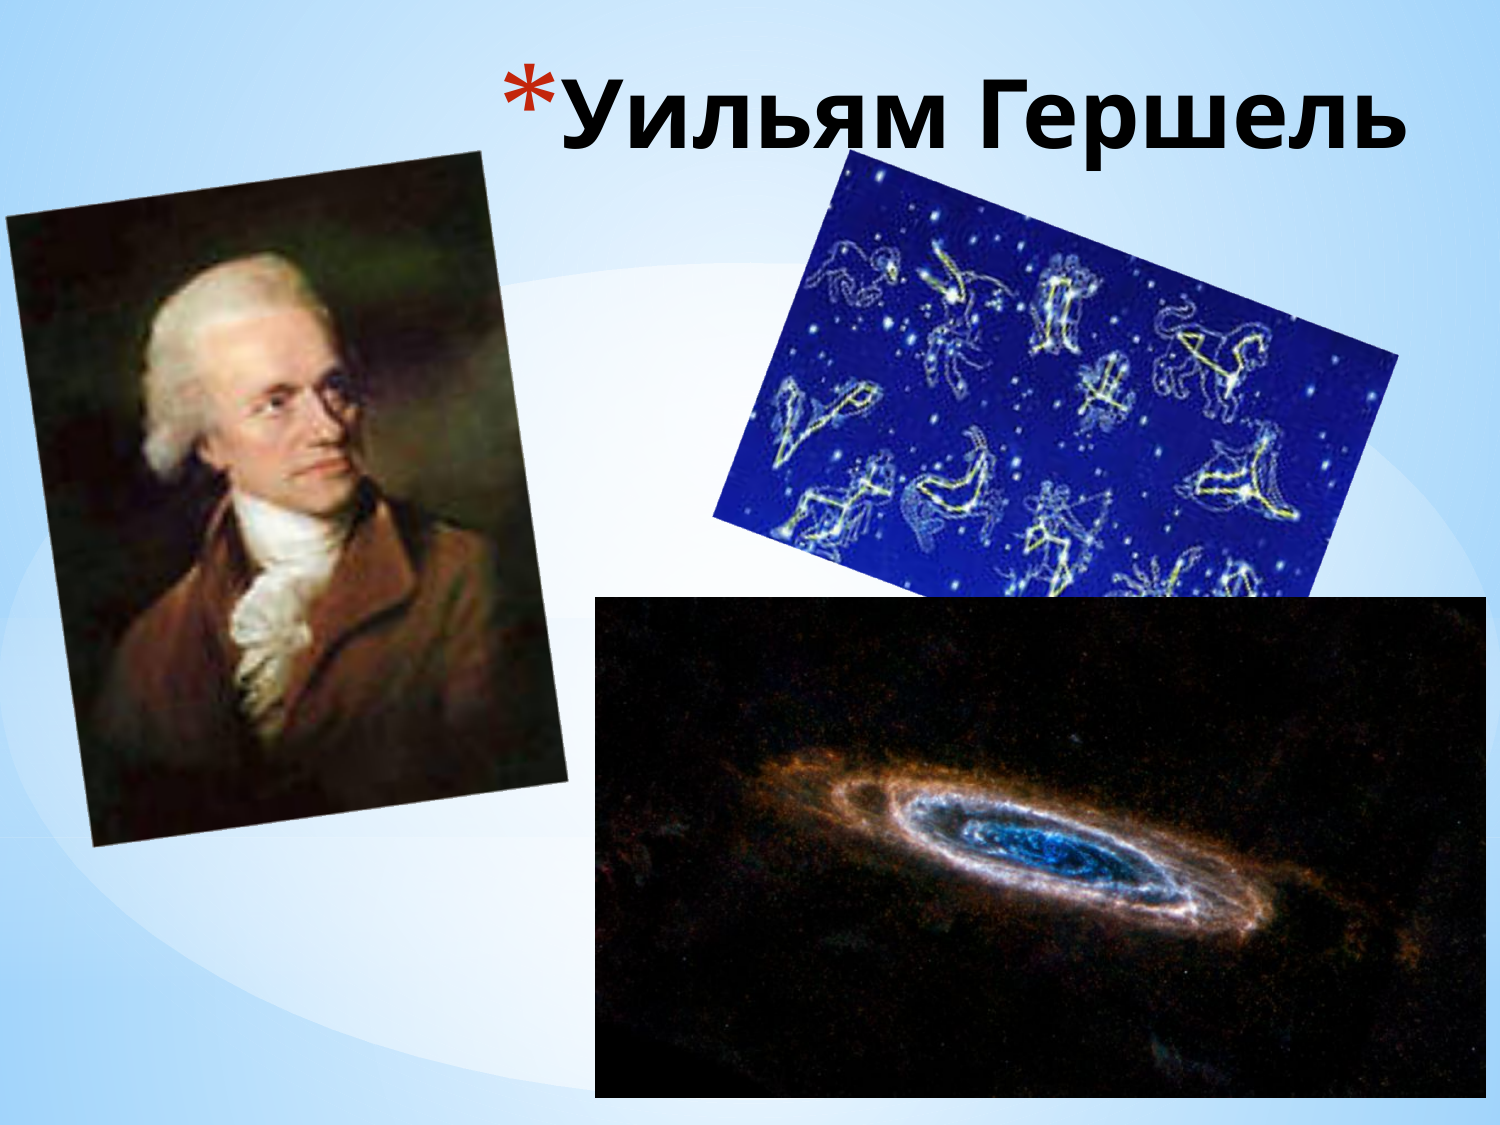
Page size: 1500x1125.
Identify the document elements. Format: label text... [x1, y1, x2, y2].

picture [595, 150, 1486, 1098]
picture [7, 152, 567, 846]
title Уильям Гершель [75, 45, 1425, 173]
